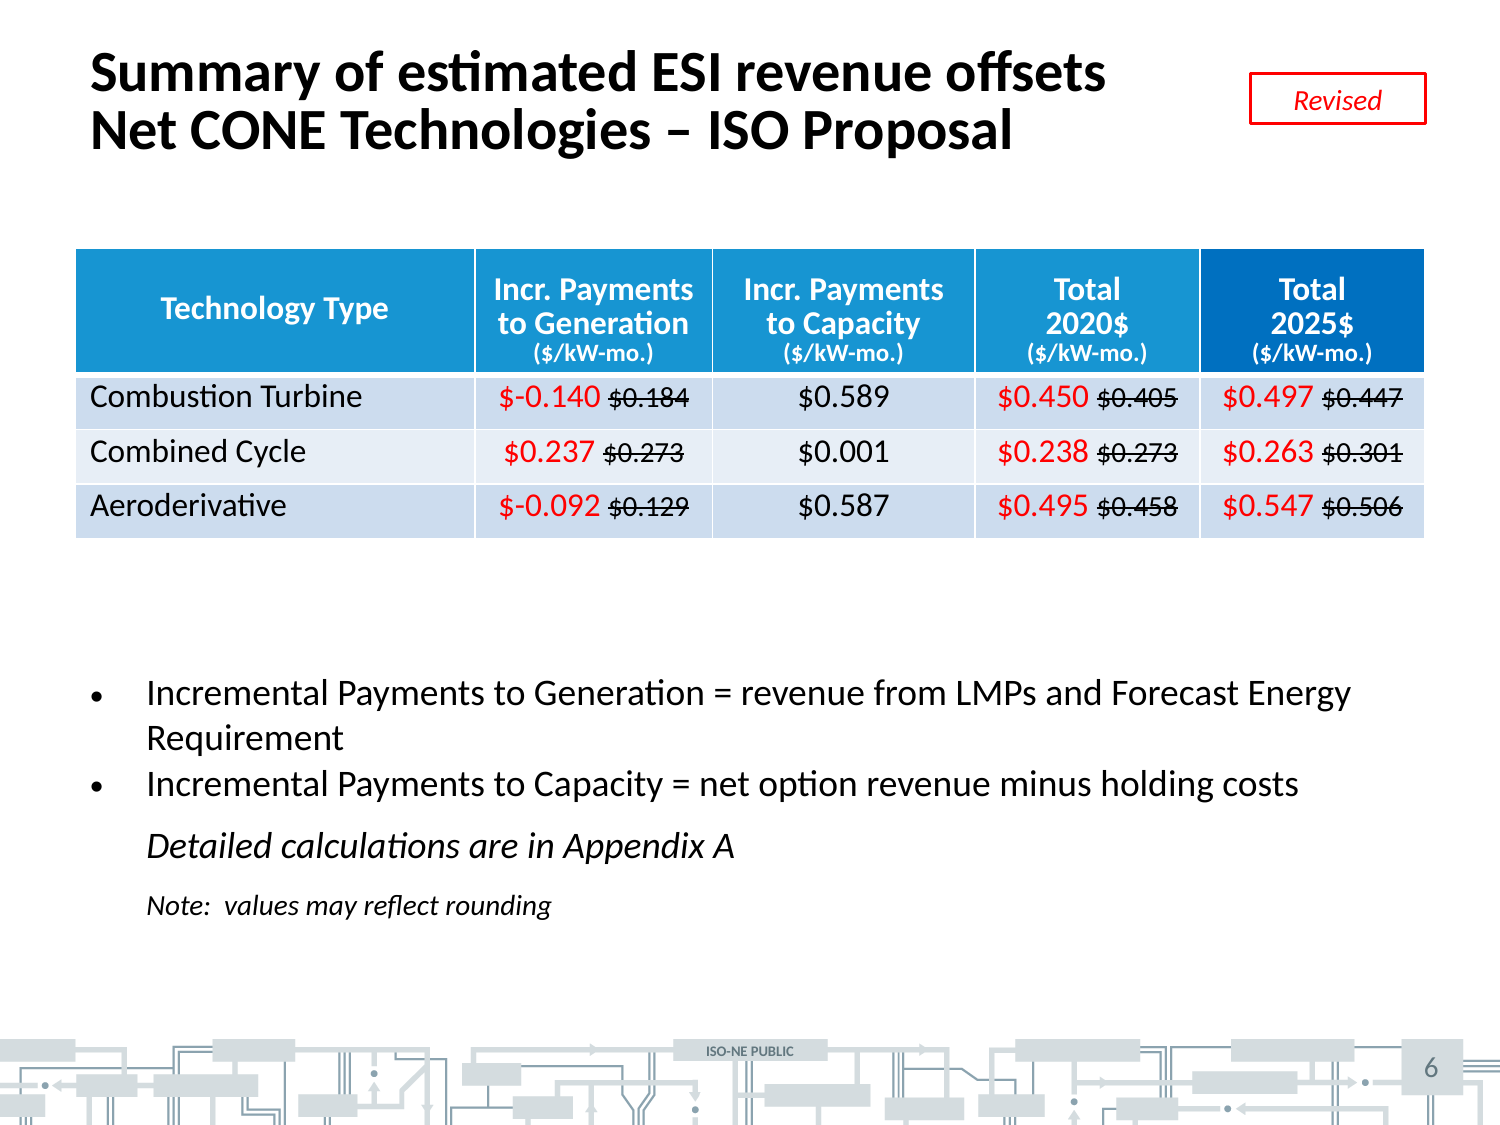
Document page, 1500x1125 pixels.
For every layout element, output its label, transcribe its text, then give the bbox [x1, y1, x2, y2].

table_cell $0.497 $0.447 [1201, 378, 1424, 429]
slide_number 6 [1400, 1044, 1463, 1088]
table_cell $0.450 $0.405 [976, 378, 1199, 429]
picture [0, 1031, 1500, 1125]
text_box Revised [1250, 73, 1426, 124]
table_header Total 2020$ ($/kW-mo.) [976, 249, 1199, 372]
table_cell $0.589 [713, 378, 974, 429]
table_header Total 2025$ ($/kW-mo.) [1201, 249, 1424, 372]
title Summary of estimated ESI revenue offsets Net CONE Technologies – ISO Proposal [75, 12, 1425, 200]
text_box Incremental Payments to Generation = revenue from LMPs and Forecast Energy Requirement Incremental Payments to Capacity = net option revenue minus holding costs Detailed calculations are in Appendix A Note: values may reflect rounding [74, 662, 1425, 963]
table_header Incr. Payments to Generation ($/kW-mo.) [476, 249, 712, 372]
table_cell $-0.092 $0.129 [476, 485, 712, 538]
table_cell Combined Cycle [76, 430, 474, 483]
table_cell Combustion Turbine [76, 378, 474, 429]
table_cell $0.495 $0.458 [976, 485, 1199, 538]
table_cell $0.237 $0.273 [476, 430, 712, 483]
table_cell Aeroderivative [76, 485, 474, 538]
table_header Incr. Payments to Capacity ($/kW-mo.) [713, 249, 974, 372]
table_cell $0.263 $0.301 [1201, 430, 1424, 483]
table_cell $-0.140 $0.184 [476, 378, 712, 429]
table_cell $0.547 $0.506 [1201, 485, 1424, 538]
table_header Technology Type [76, 249, 474, 372]
table_cell $0.587 [713, 485, 974, 538]
table_cell $0.238 $0.273 [976, 430, 1199, 483]
table_cell $0.001 [713, 430, 974, 483]
